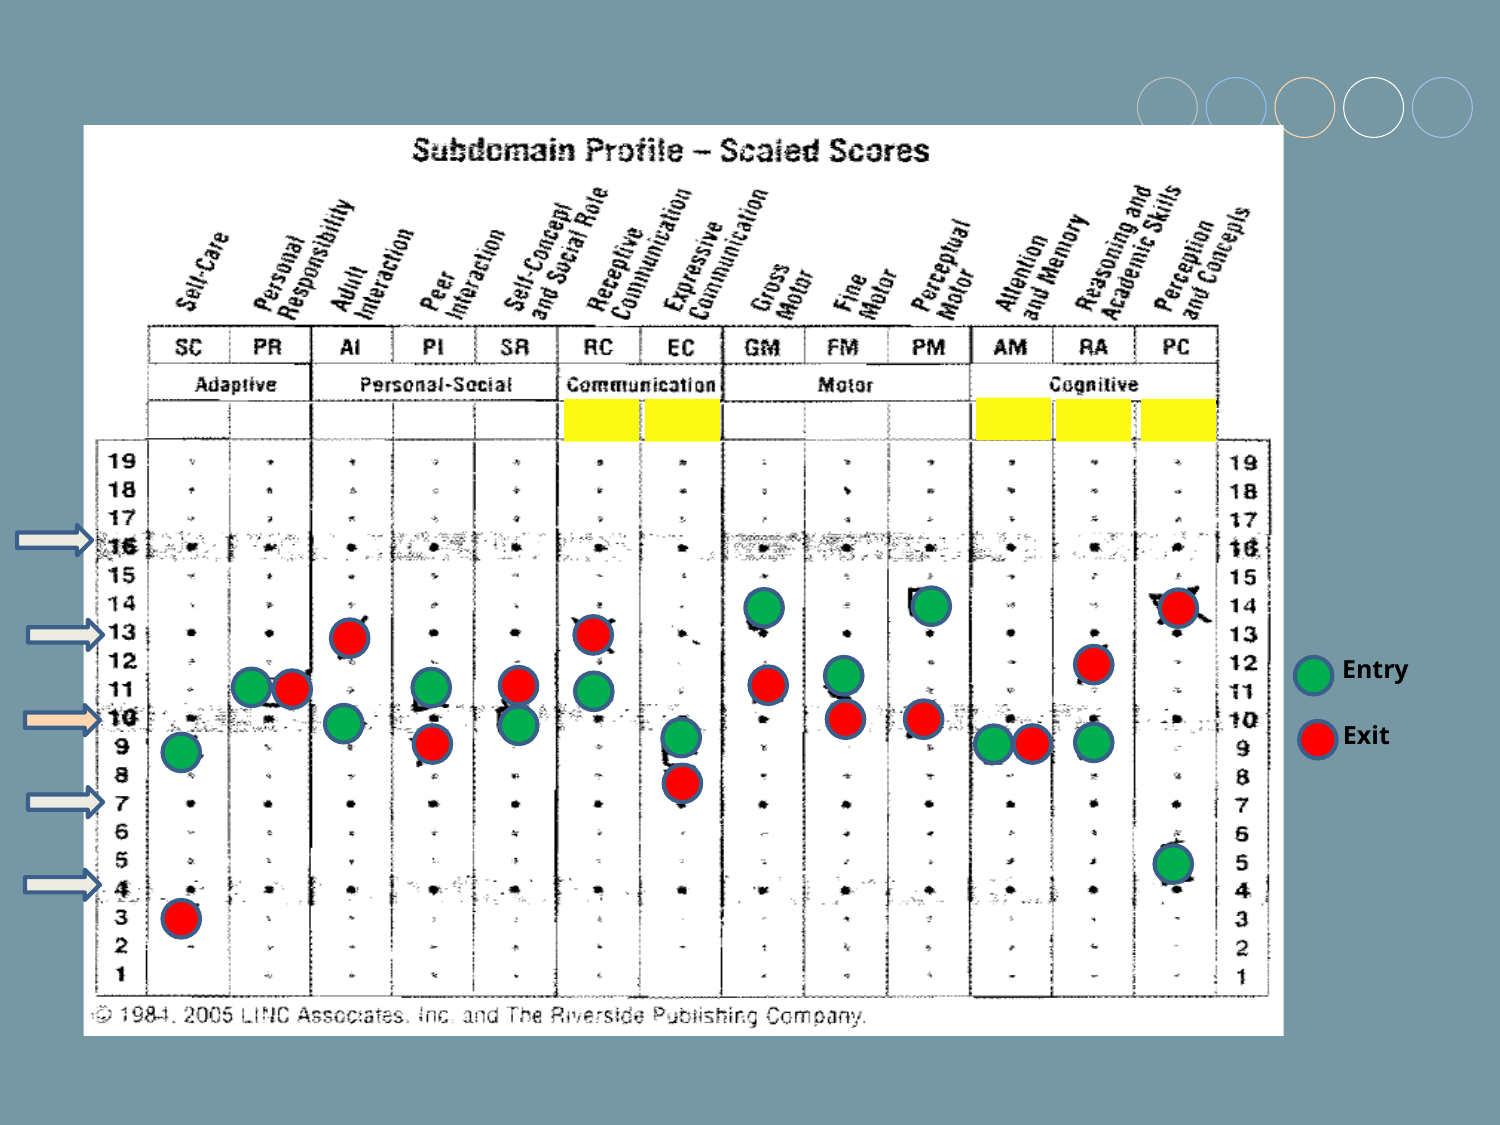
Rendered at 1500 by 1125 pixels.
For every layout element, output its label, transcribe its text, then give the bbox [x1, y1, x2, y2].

text_box Entry [1327, 645, 1438, 691]
text_box [1292, 654, 1335, 697]
text_box [25, 792, 78, 812]
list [83, 124, 1284, 1037]
text_box [15, 523, 78, 558]
text_box Exit [1322, 712, 1411, 757]
text_box [22, 710, 78, 730]
text_box [22, 875, 78, 895]
text_box [1297, 718, 1339, 761]
text_box [25, 625, 78, 645]
